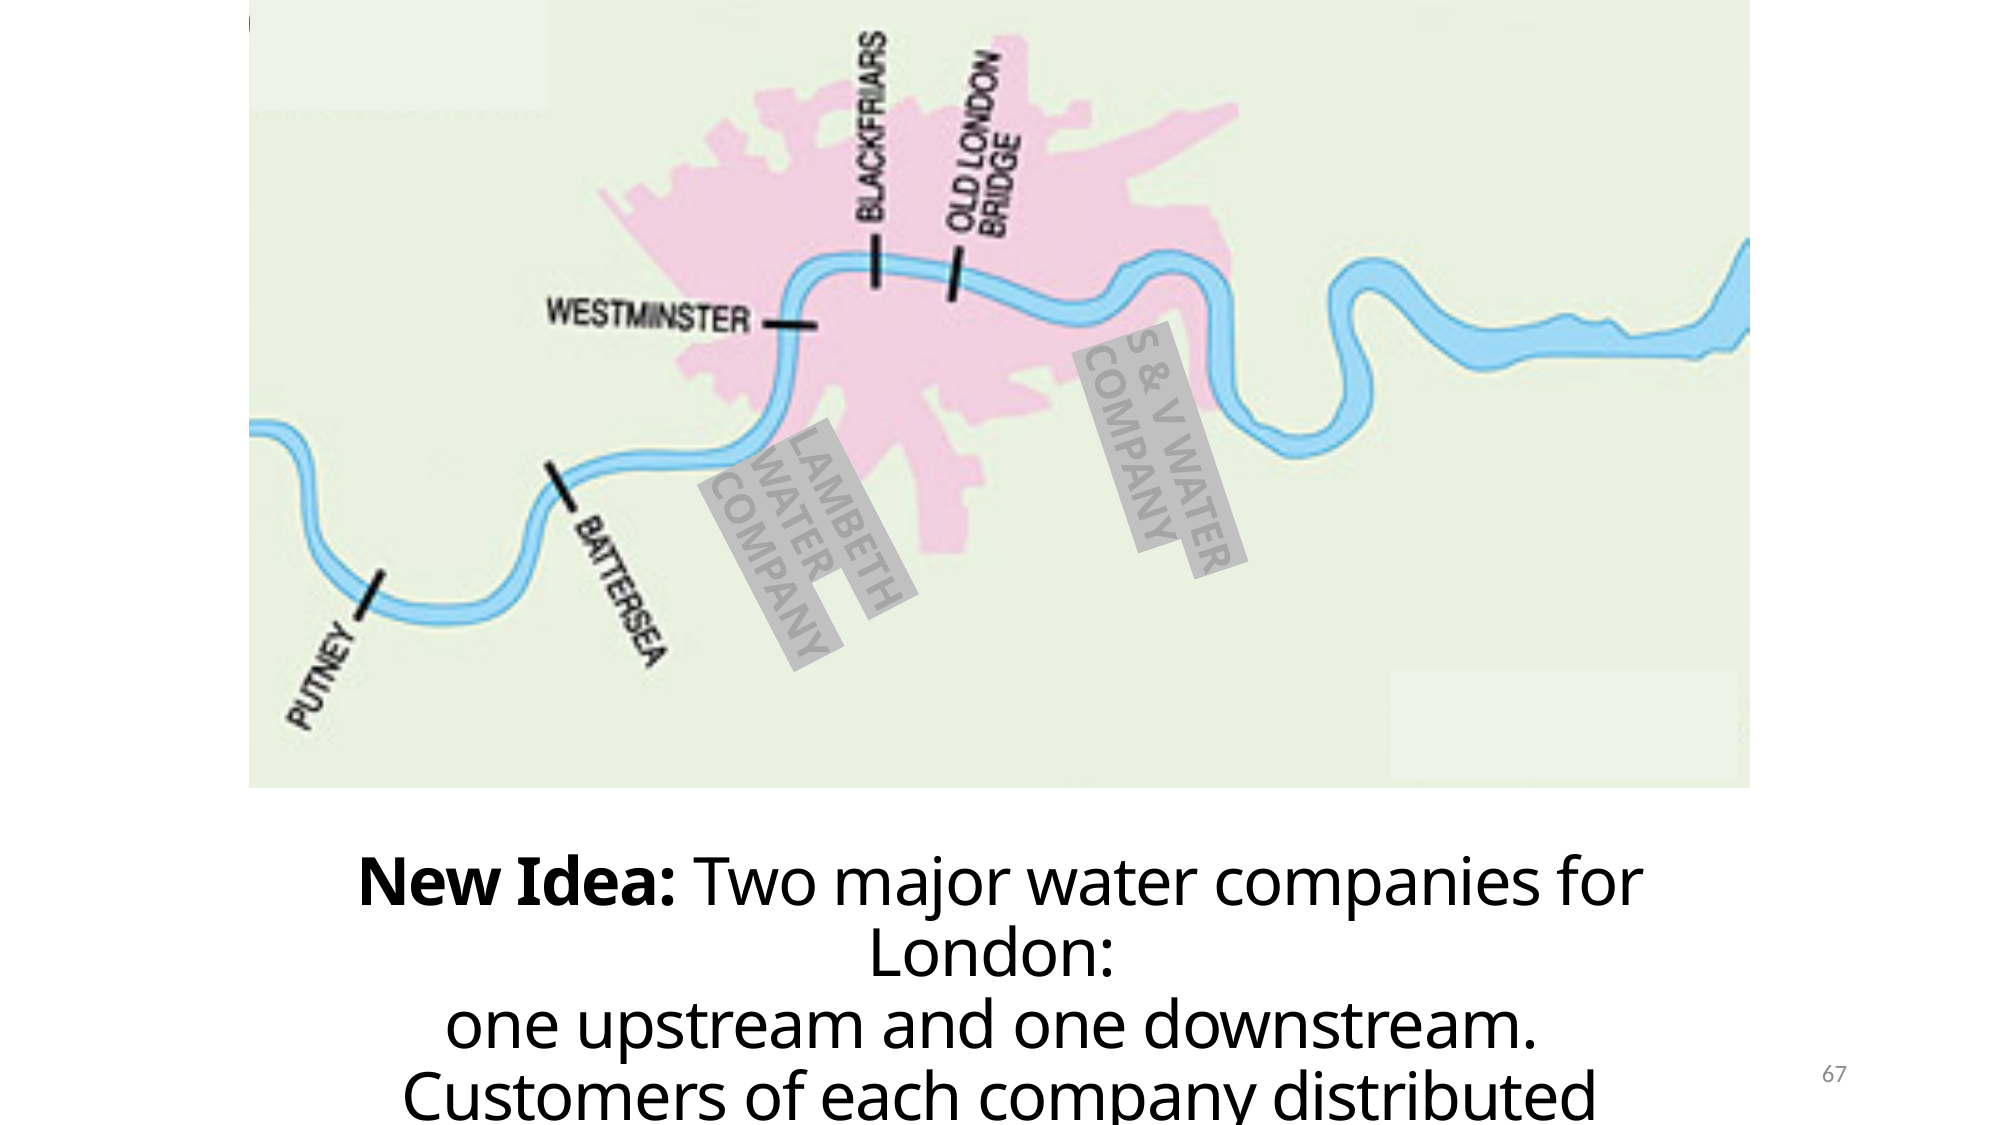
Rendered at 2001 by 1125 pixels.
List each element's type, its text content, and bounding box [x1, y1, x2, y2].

slide_number 67 [1412, 1042, 1863, 1103]
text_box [249, 0, 1750, 789]
text_box New Idea: Two major water companies for London: one upstream and one downstream. Customers of each company distributed throughout city [249, 832, 1750, 968]
